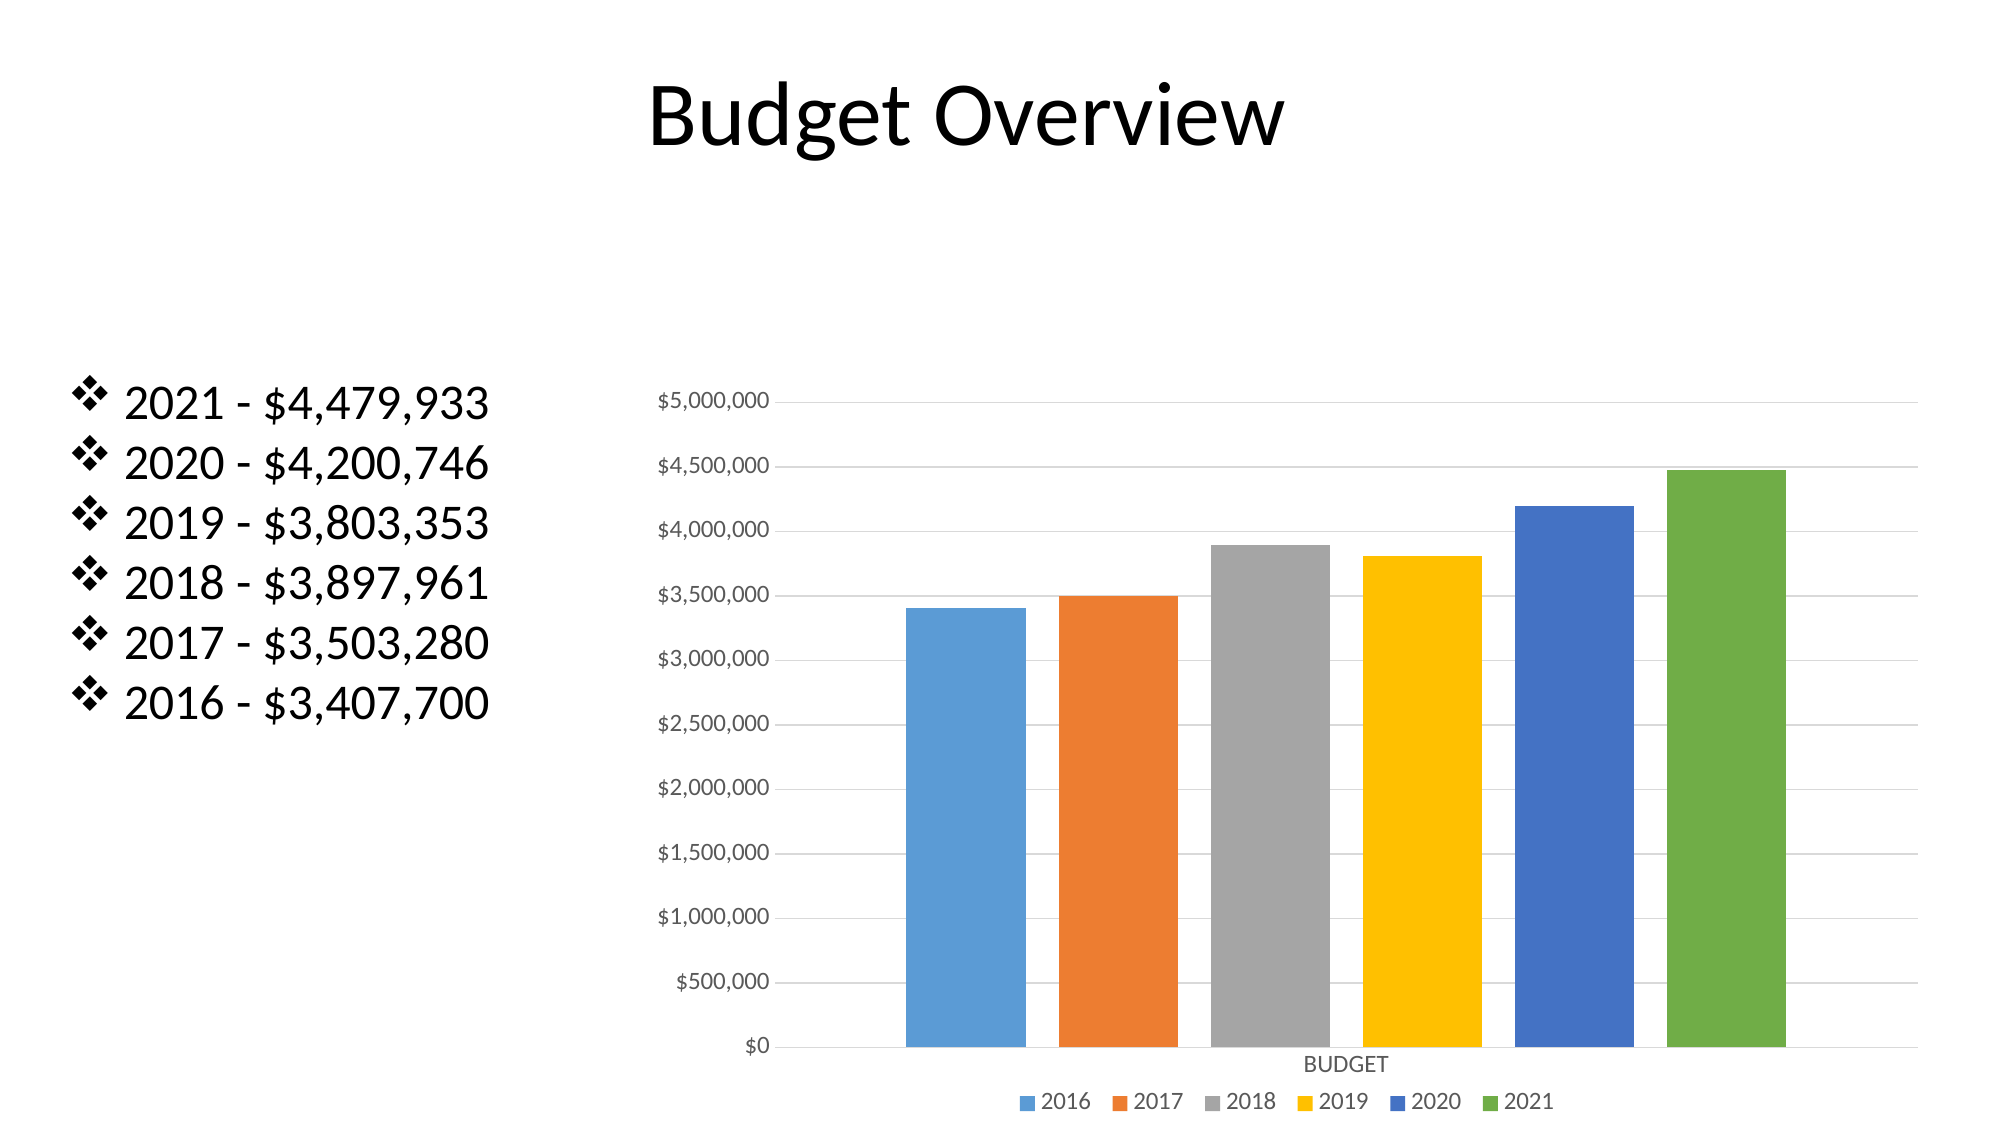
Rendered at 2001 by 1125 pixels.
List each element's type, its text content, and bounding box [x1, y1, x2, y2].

text_box Budget Overview [0, 46, 1935, 171]
text_box 2021 - $4,479,933 2020 - $4,200,746 2019 - $3,803,353 2018 - $3,897,961 2017 - $3,503,280 2016 - $3,407,700 [52, 362, 594, 857]
chart [641, 339, 1933, 1125]
